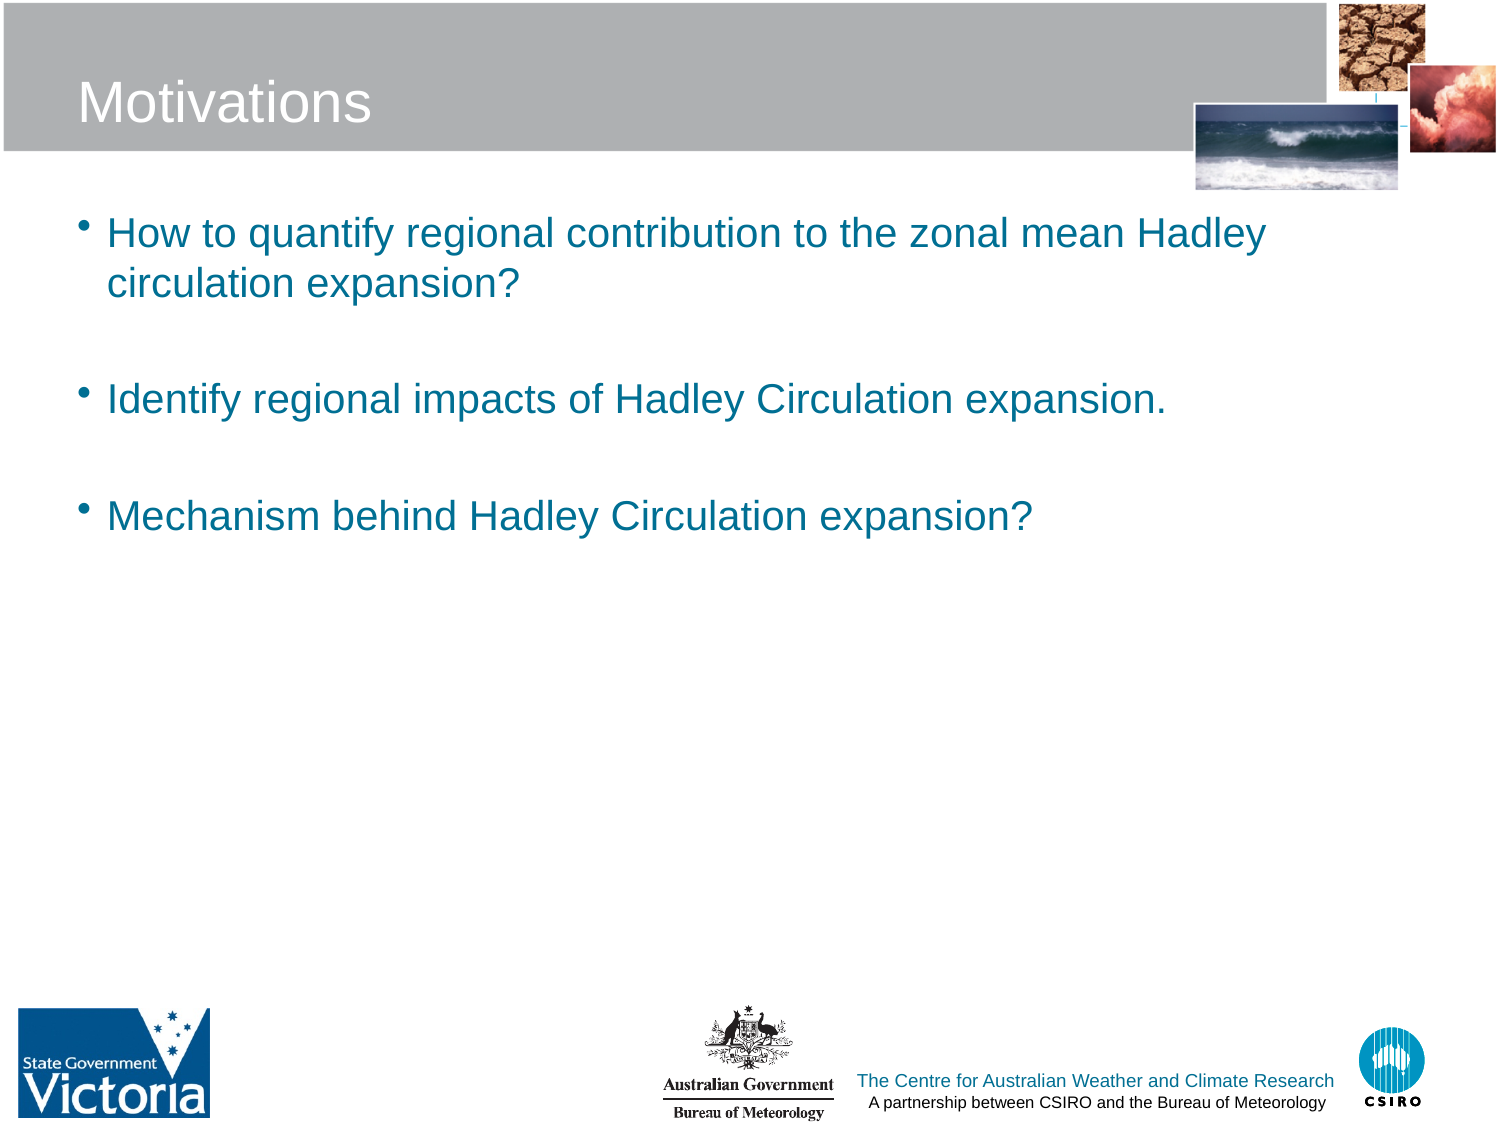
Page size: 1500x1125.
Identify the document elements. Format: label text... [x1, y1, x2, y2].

title Motivations [77, 18, 1264, 143]
list How to quantify regional contribution to the zonal mean Hadley circulation expansion? Identify regional impacts of Hadley Circulation expansion. Mechanism behind Hadley Circulation expansion? [77, 205, 1423, 1035]
footer The Centre for Australian Weather and Climate Research A partnership between CSIRO and the Bureau of Meteorology [831, 1061, 1364, 1115]
picture [0, 0, 1498, 192]
picture [18, 1008, 210, 1118]
